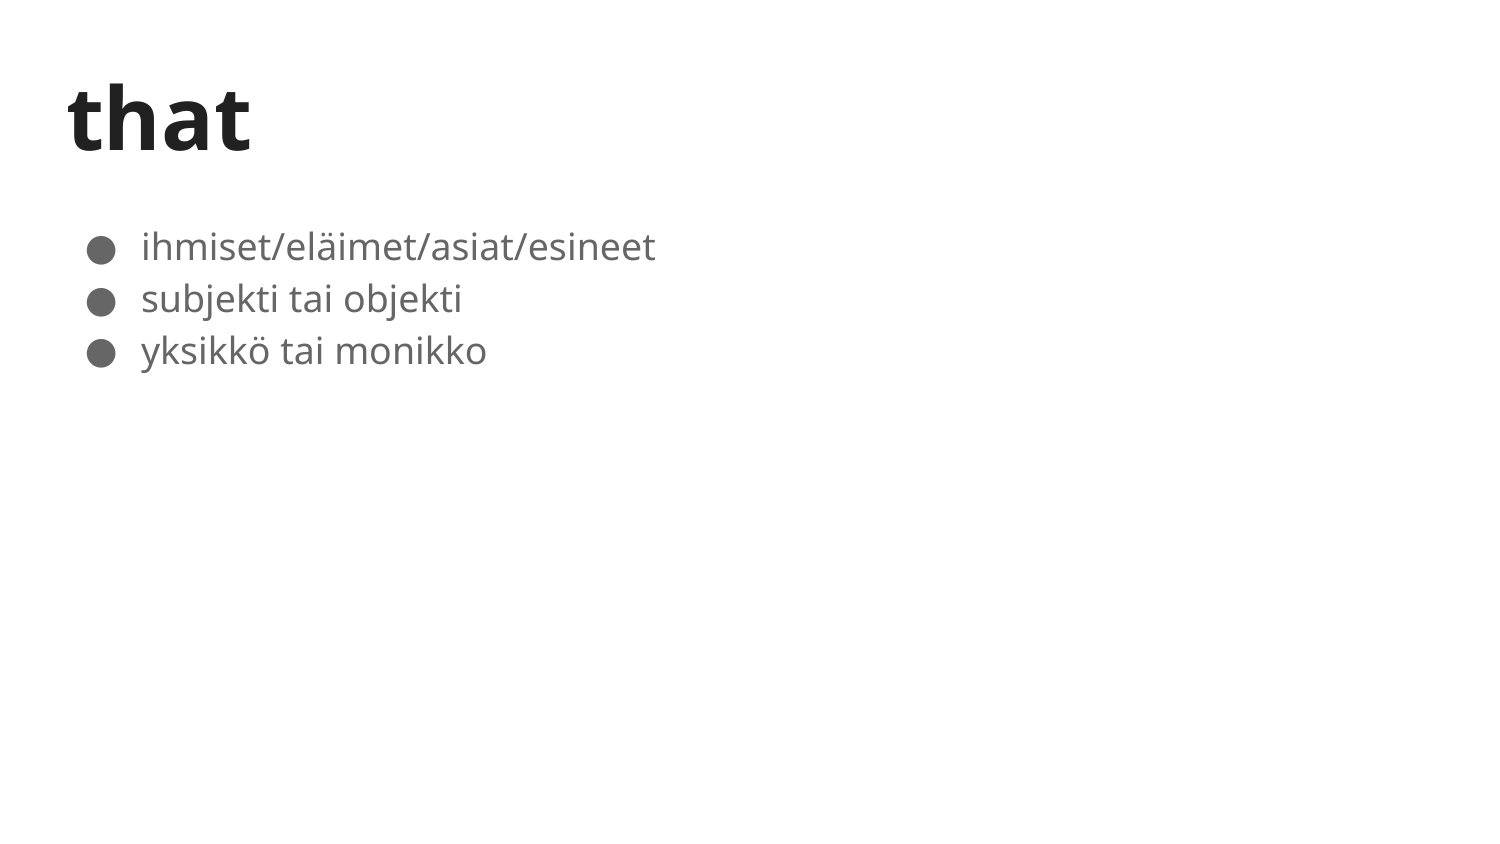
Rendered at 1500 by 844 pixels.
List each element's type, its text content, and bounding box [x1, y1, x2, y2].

title that [51, 48, 1449, 180]
list ihmiset/eläimet/asiat/esineet subjekti tai objekti yksikkö tai monikko [51, 201, 1449, 750]
